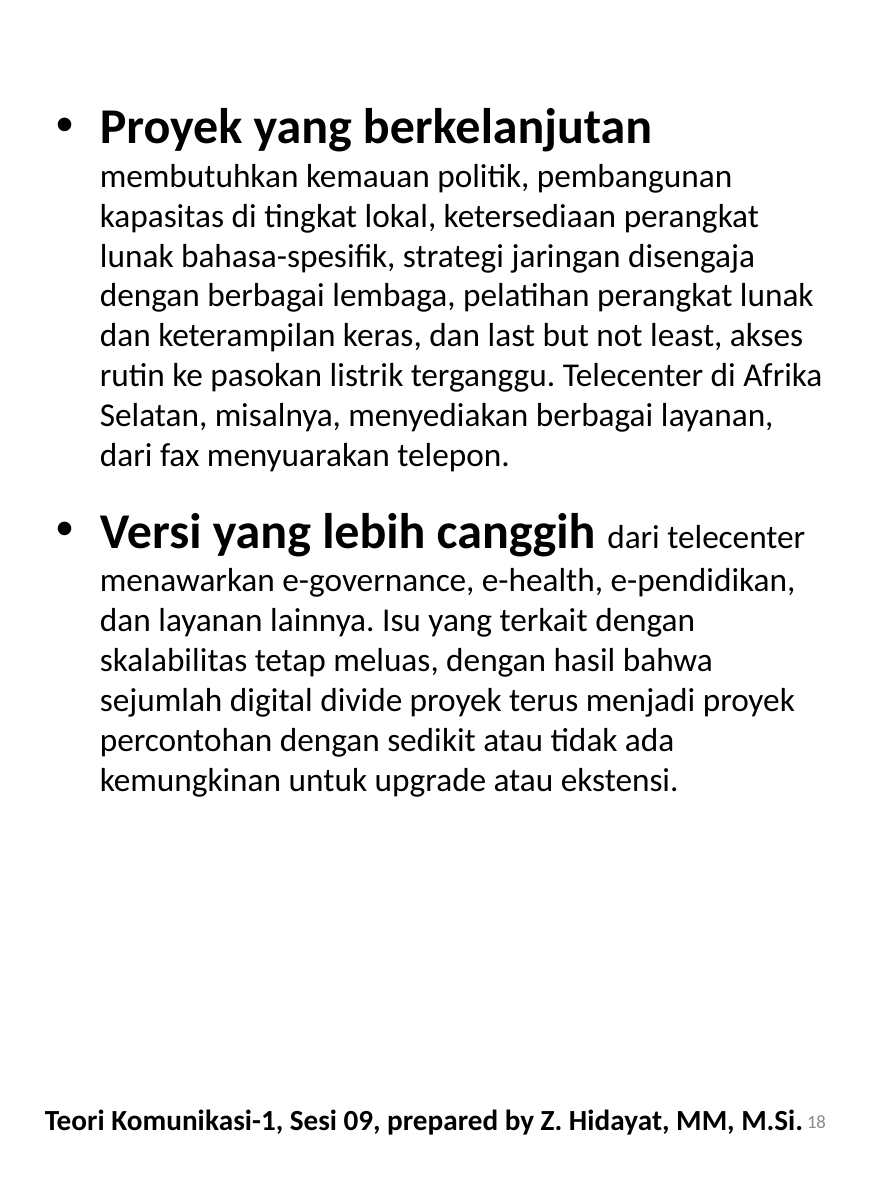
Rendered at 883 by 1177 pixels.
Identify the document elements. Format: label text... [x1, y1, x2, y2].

text_box Teori Komunikasi-1, Sesi 09, prepared by Z. Hidayat, MM, M.Si. [27, 1087, 822, 1151]
list Proyek yang berkelanjutan membutuhkan kemauan politik, pembangunan kapasitas di tingkat lokal, ketersediaan perangkat lunak bahasa-spesifik, strategi jaringan disengaja dengan berbagai lembaga, pelatihan perangkat lunak dan keterampilan keras, dan last but not least, akses rutin ke pasokan listrik terganggu. Telecenter di Afrika Selatan, misalnya, menyediakan berbagai layanan, dari fax menyuarakan telepon. Versi yang lebih canggih dari telecenter menawarkan e-governance, e-health, e-pendidikan, dan layanan lainnya. Isu yang terkait dengan skalabilitas tetap meluas, dengan hasil bahwa sejumlah digital divide proyek terus menjadi proyek percontohan dengan sedikit atau tidak ada kemungkinan untuk upgrade atau ekstensi. [44, 87, 838, 1088]
slide_number 18 [632, 1090, 838, 1153]
